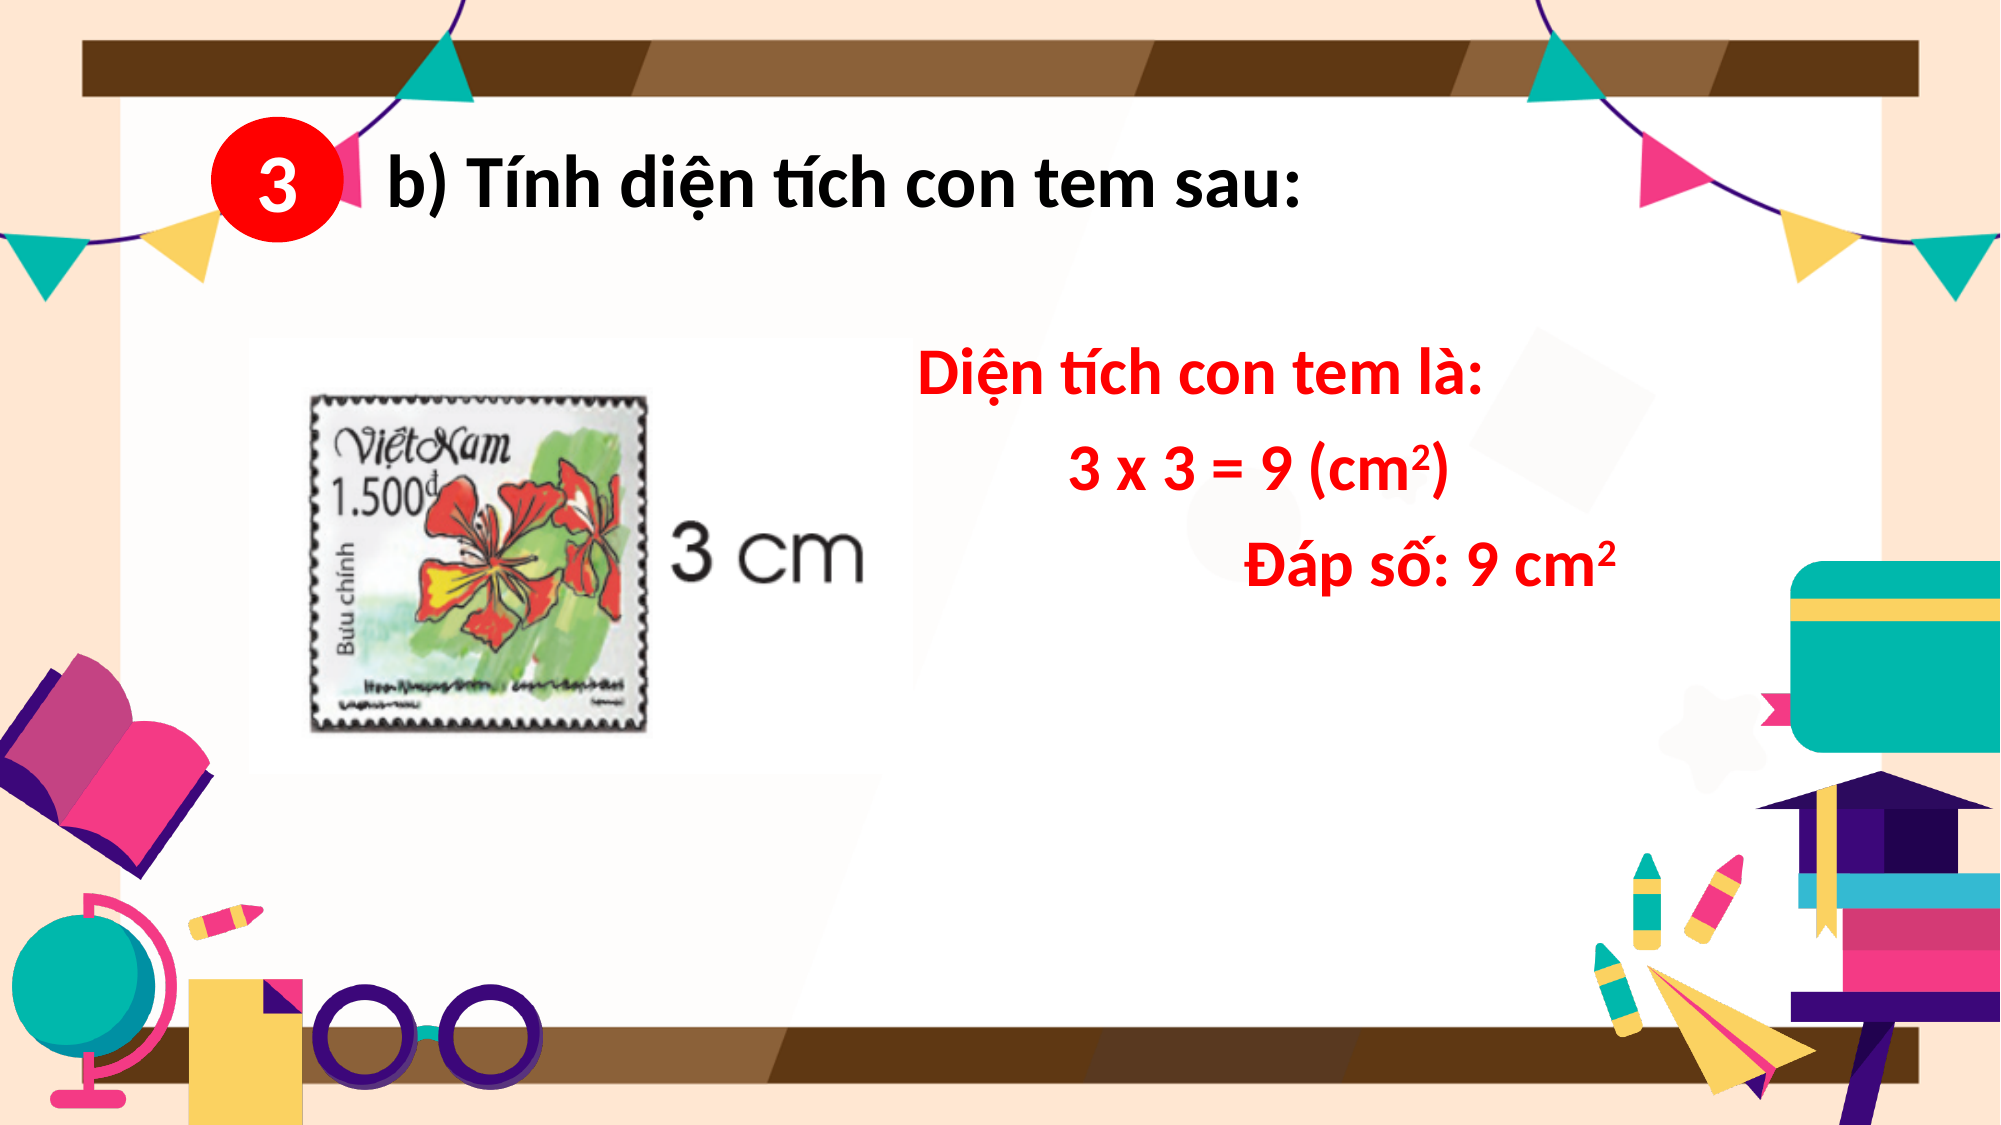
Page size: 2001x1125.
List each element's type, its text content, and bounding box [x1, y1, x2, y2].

picture [0, 0, 2001, 1125]
text_box Diện tích con tem là: 3 x 3 = 9 (cm2) Đáp số: 9 cm2 [903, 304, 1632, 608]
text_box b) Tính diện tích con tem sau: [371, 125, 1694, 231]
text_box 3 [211, 116, 344, 243]
